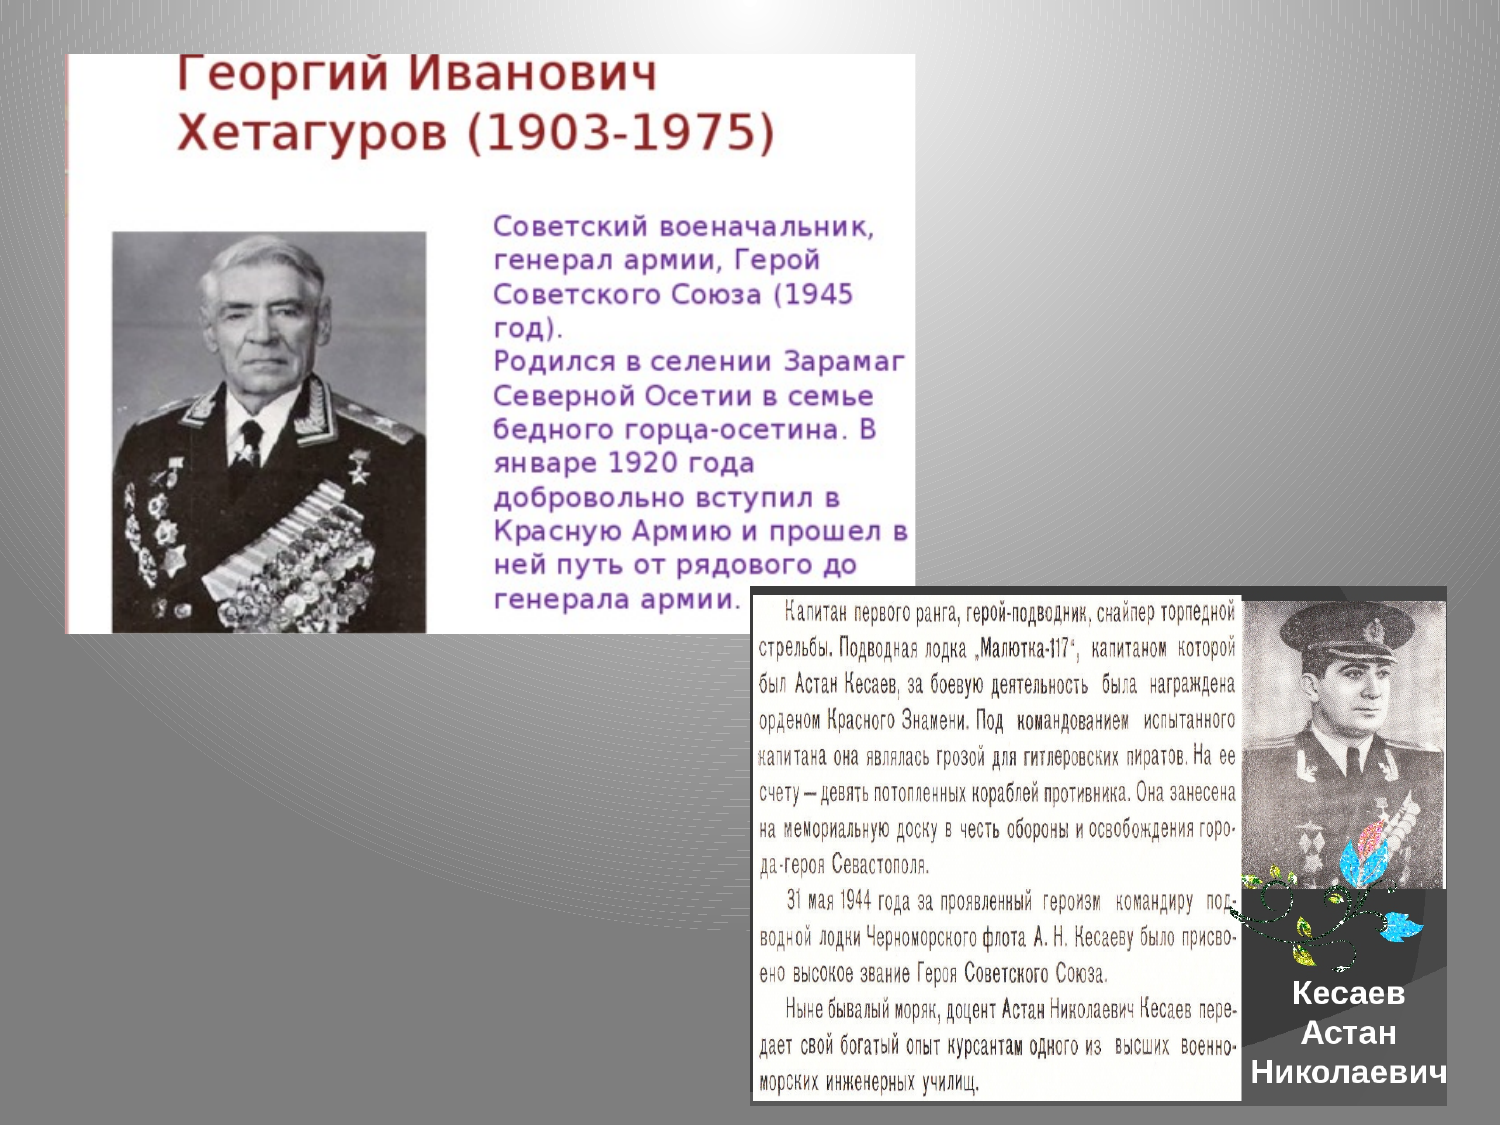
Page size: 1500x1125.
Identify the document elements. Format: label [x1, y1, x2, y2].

picture [64, 54, 1448, 1106]
